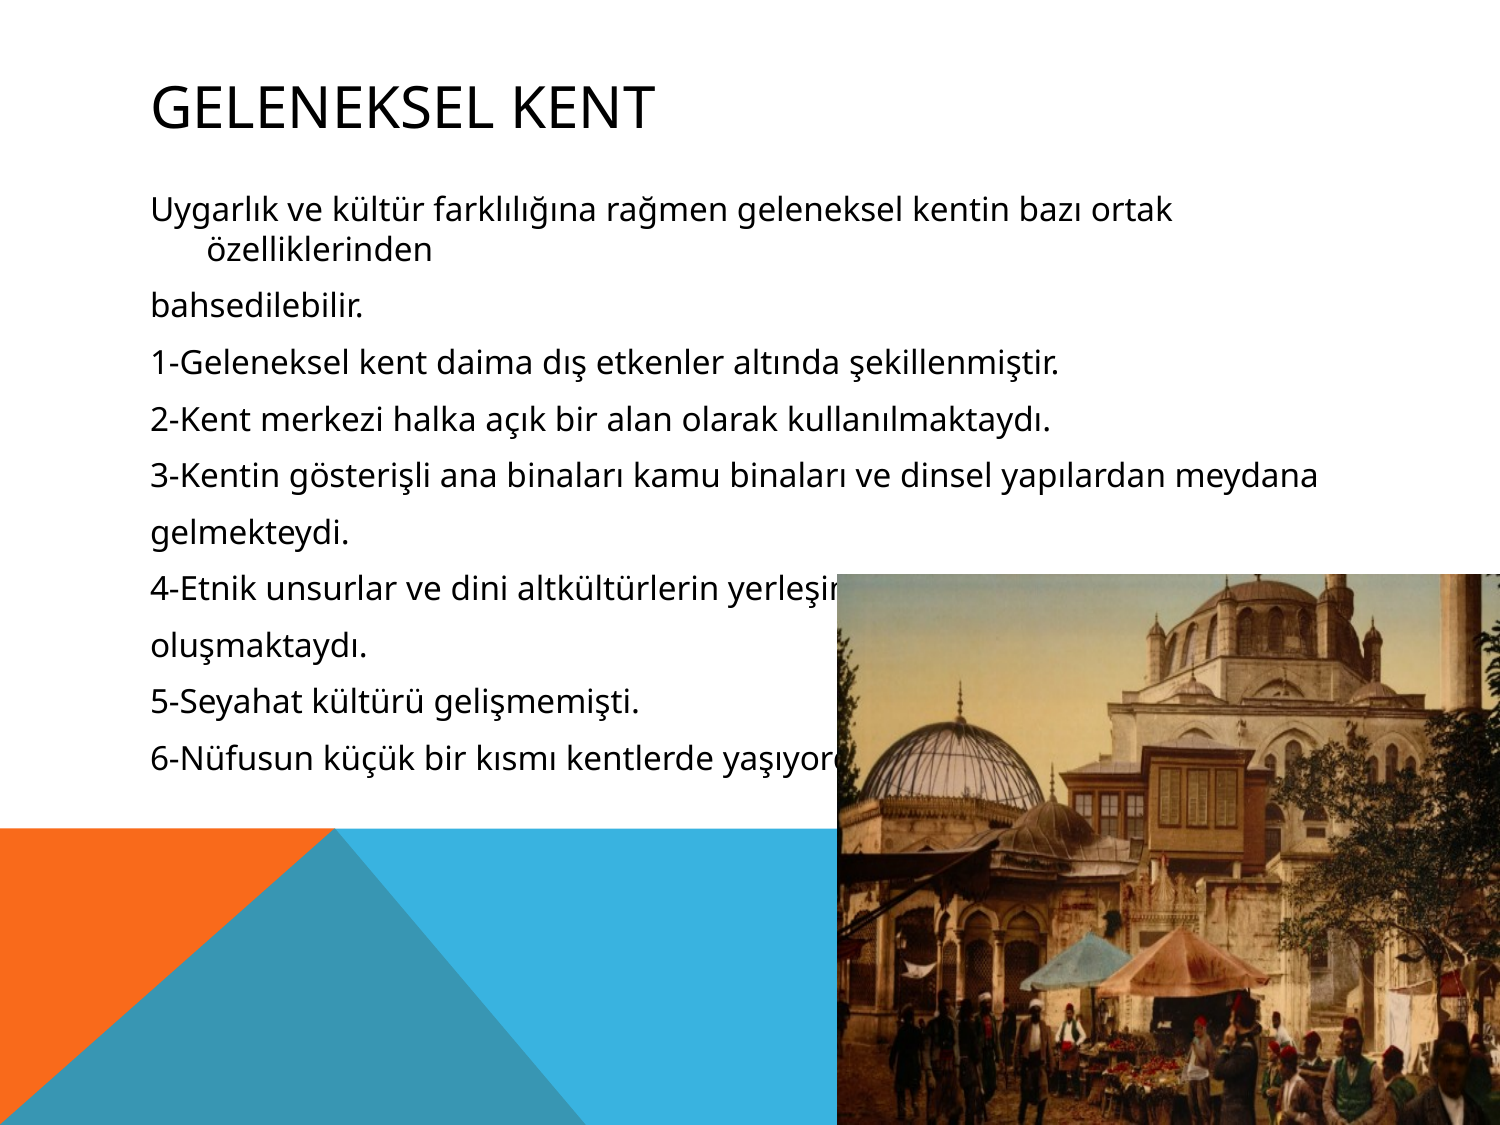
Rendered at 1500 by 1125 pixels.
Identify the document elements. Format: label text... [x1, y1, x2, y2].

picture [837, 574, 1500, 1125]
title Geleneksel kent [135, 60, 1369, 150]
list Uygarlık ve kültür farklılığına rağmen geleneksel kentin bazı ortak özelliklerinden bahsedilebilir. 1-Geleneksel kent daima dış etkenler altında şekillenmiştir. 2-Kent merkezi halka açık bir alan olarak kullanılmaktaydı. 3-Kentin gösterişli ana binaları kamu binaları ve dinsel yapılardan meydana gelmekteydi. 4-Etnik unsurlar ve dini altkültürlerin yerleşim yerleri kent merkezinin dışında oluşmaktaydı. 5-Seyahat kültürü gelişmemişti. 6-Nüfusun küçük bir kısmı kentlerde yaşıyordu. [135, 180, 1369, 768]
